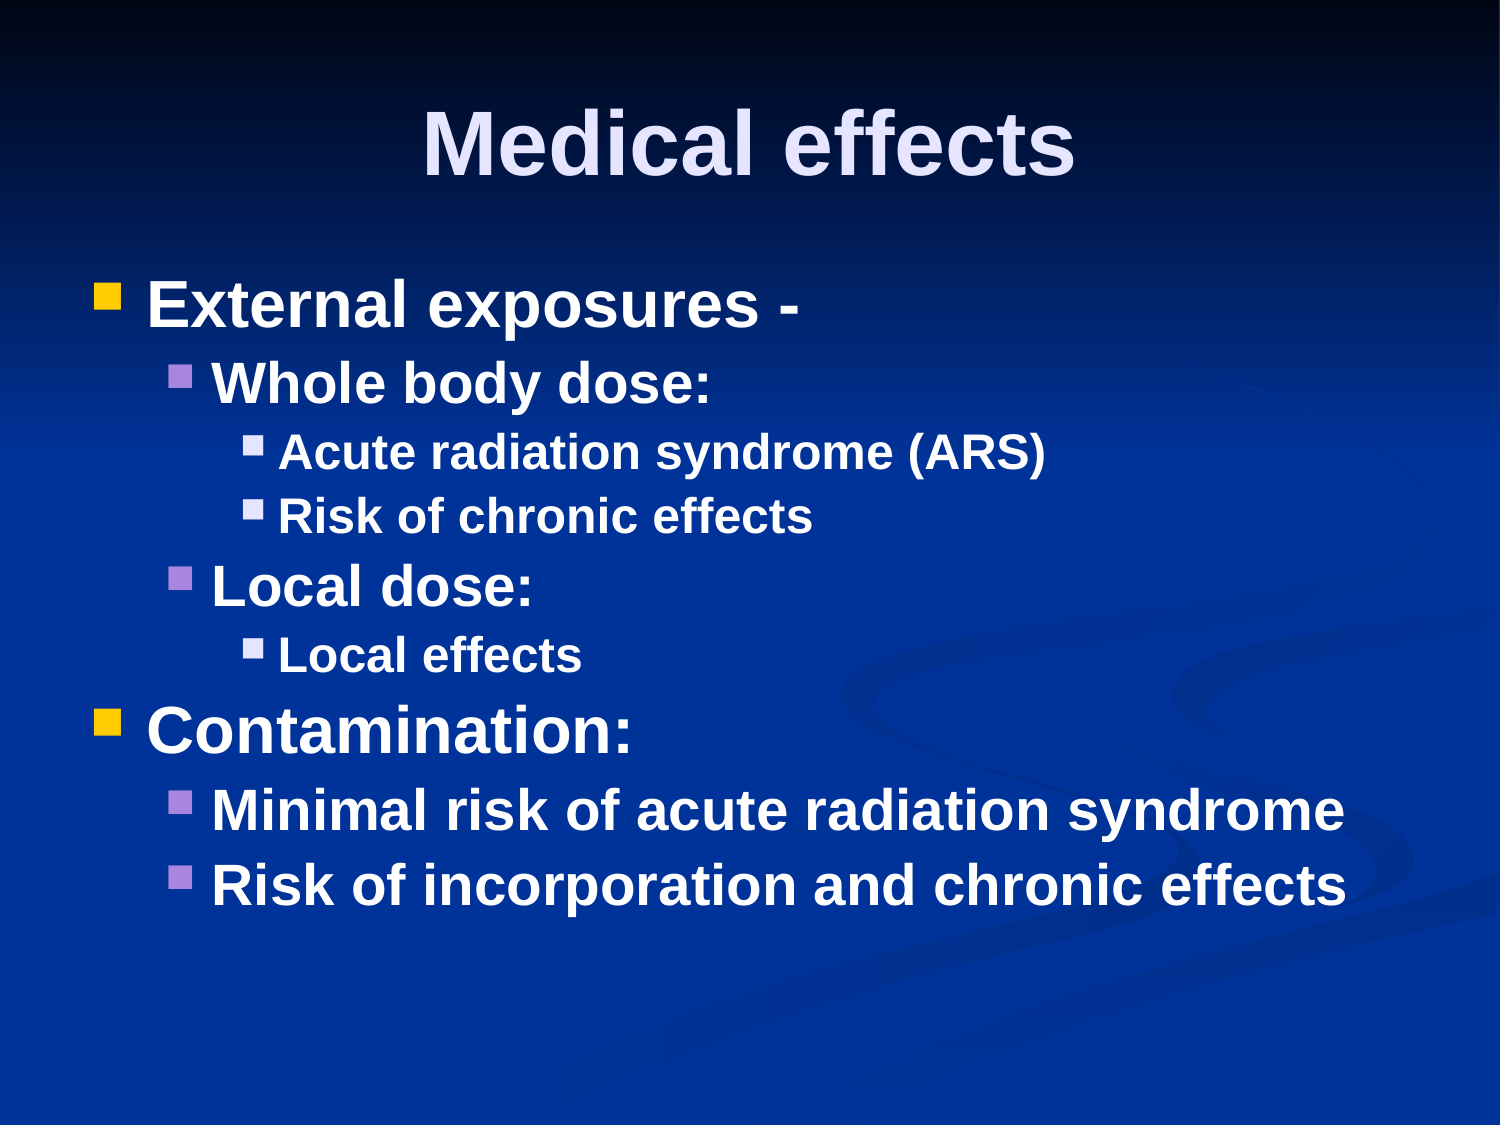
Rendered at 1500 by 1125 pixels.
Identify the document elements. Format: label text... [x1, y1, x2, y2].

list External exposures - Whole body dose: Acute radiation syndrome (ARS) Risk of chronic effects Local dose: Local effects Contamination: Minimal risk of acute radiation syndrome Risk of incorporation and chronic effects [75, 262, 1425, 1001]
title Medical effects [75, 45, 1425, 233]
